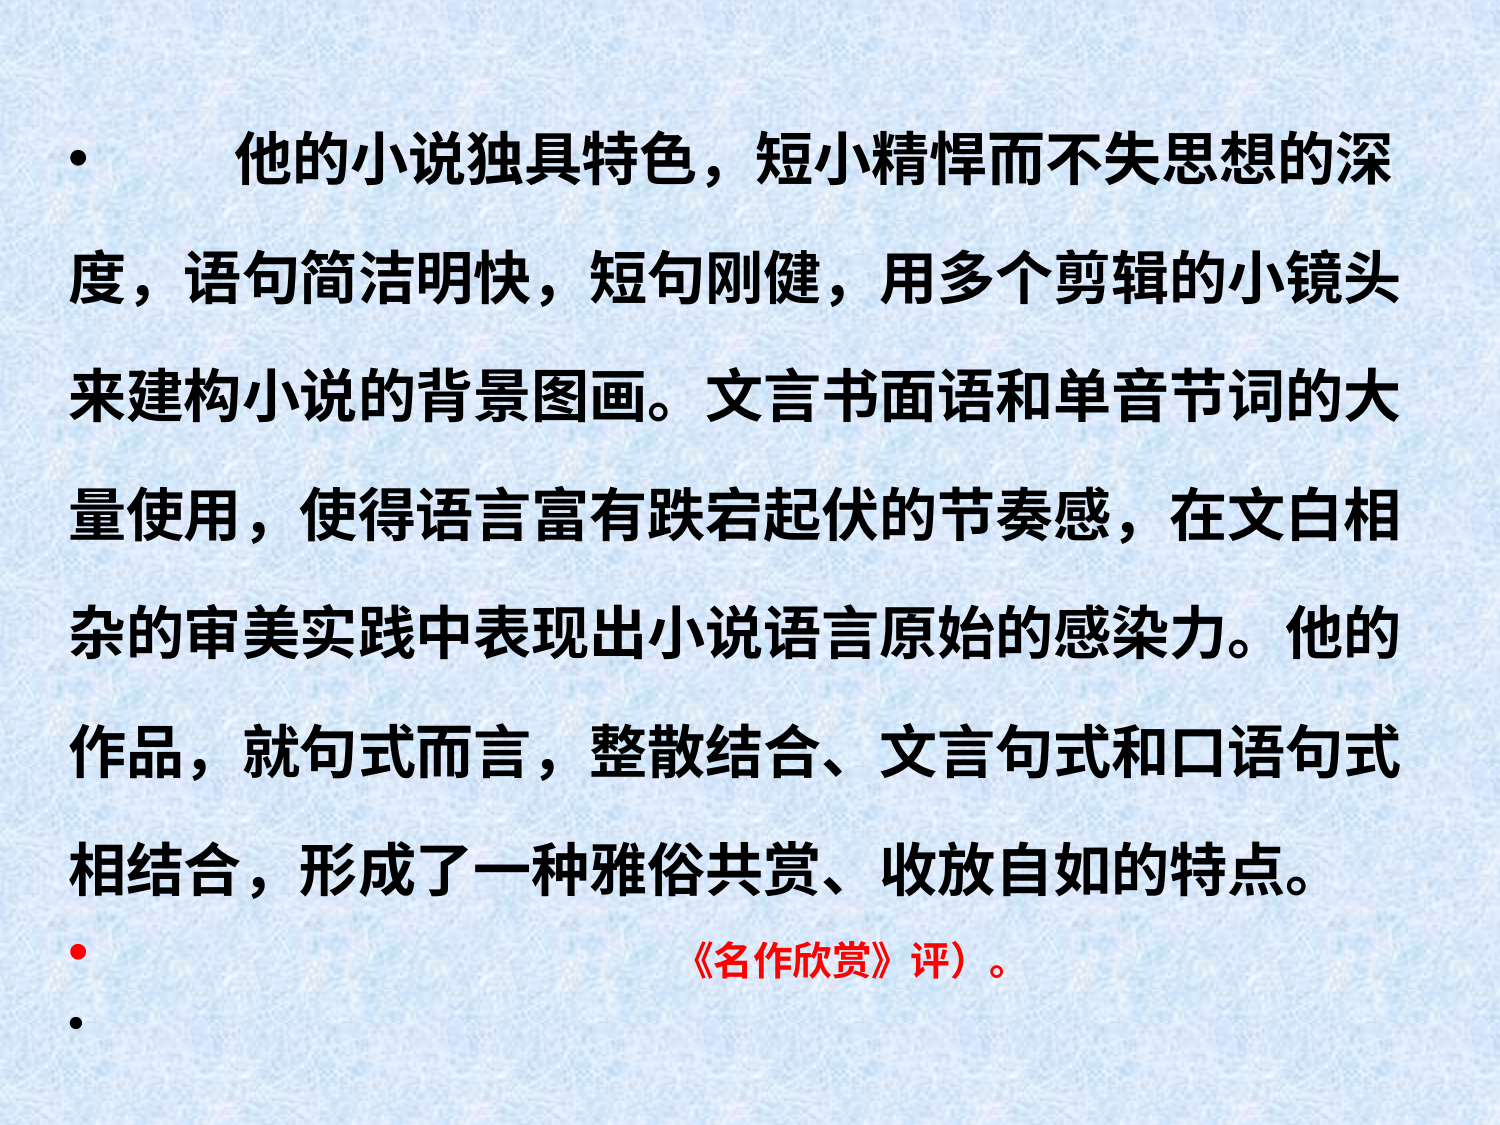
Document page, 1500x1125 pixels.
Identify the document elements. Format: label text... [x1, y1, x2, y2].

list 他的小说独具特色，短小精悍而不失思想的深度，语句简洁明快，短句刚健，用多个剪辑的小镜头来建构小说的背景图画。文言书面语和单音节词的大量使用，使得语言富有跌宕起伏的节奏感，在文白相杂的审美实践中表现出小说语言原始的感染力。他的作品，就句式而言，整散结合、文言句式和口语句式相结合，形成了一种雅俗共赏、收放自如的特点。 《名作欣赏》评）。 [53, 66, 1425, 1083]
picture [0, 0, 1500, 1125]
